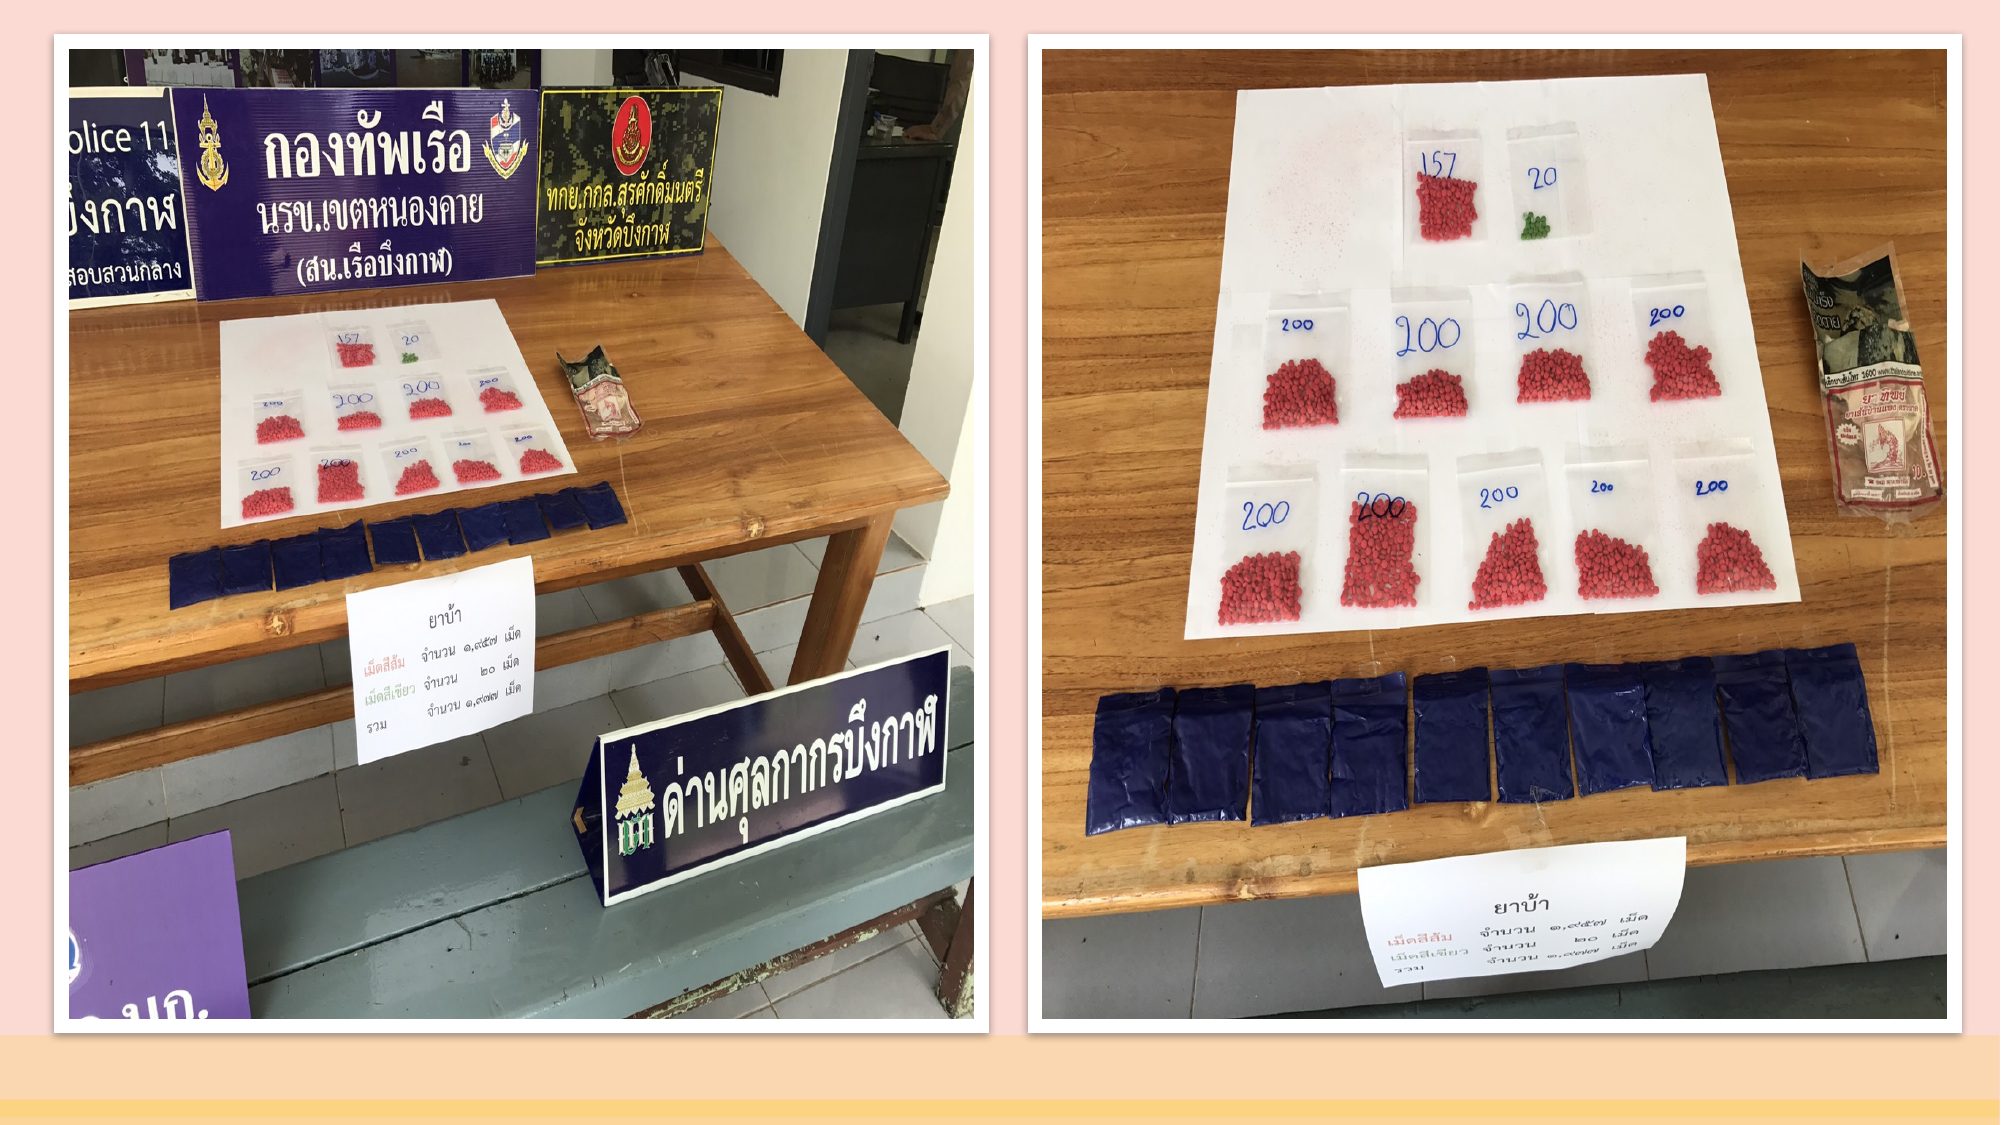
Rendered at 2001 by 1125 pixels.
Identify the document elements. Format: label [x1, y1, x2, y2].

picture [68, 48, 974, 1019]
picture [1042, 48, 1948, 1019]
